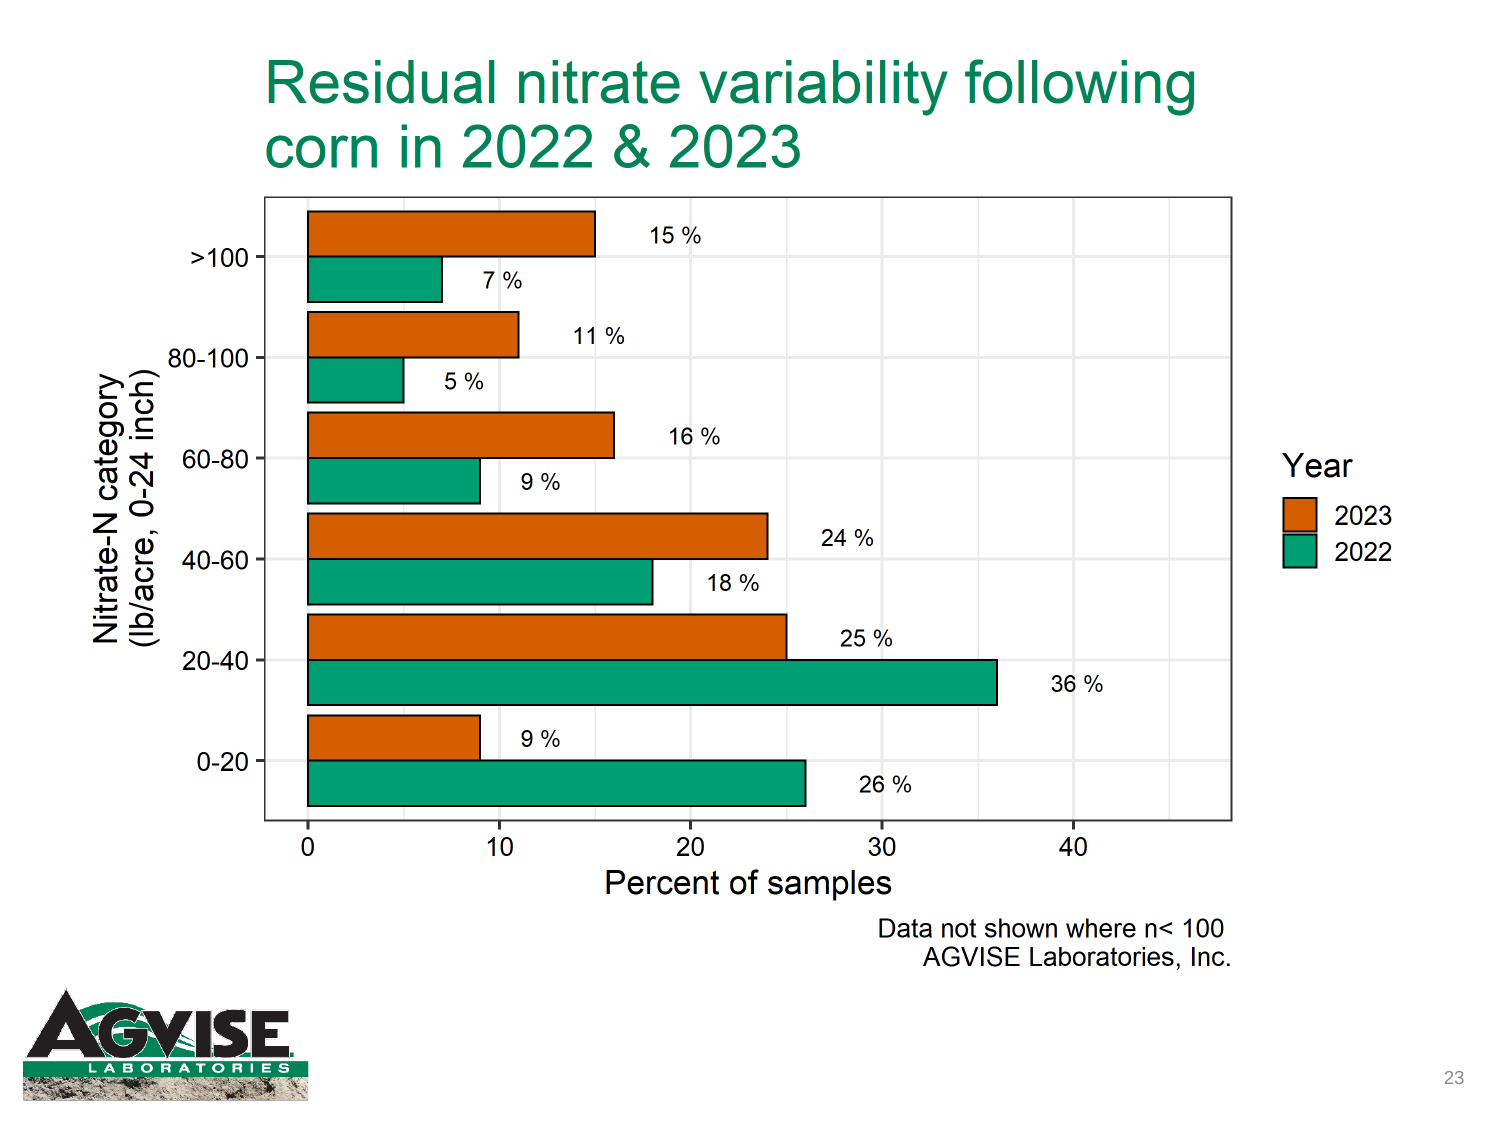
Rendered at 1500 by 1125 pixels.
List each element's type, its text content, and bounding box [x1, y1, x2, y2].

slide_number 23 [1370, 1046, 1480, 1107]
picture [0, 42, 1426, 1107]
